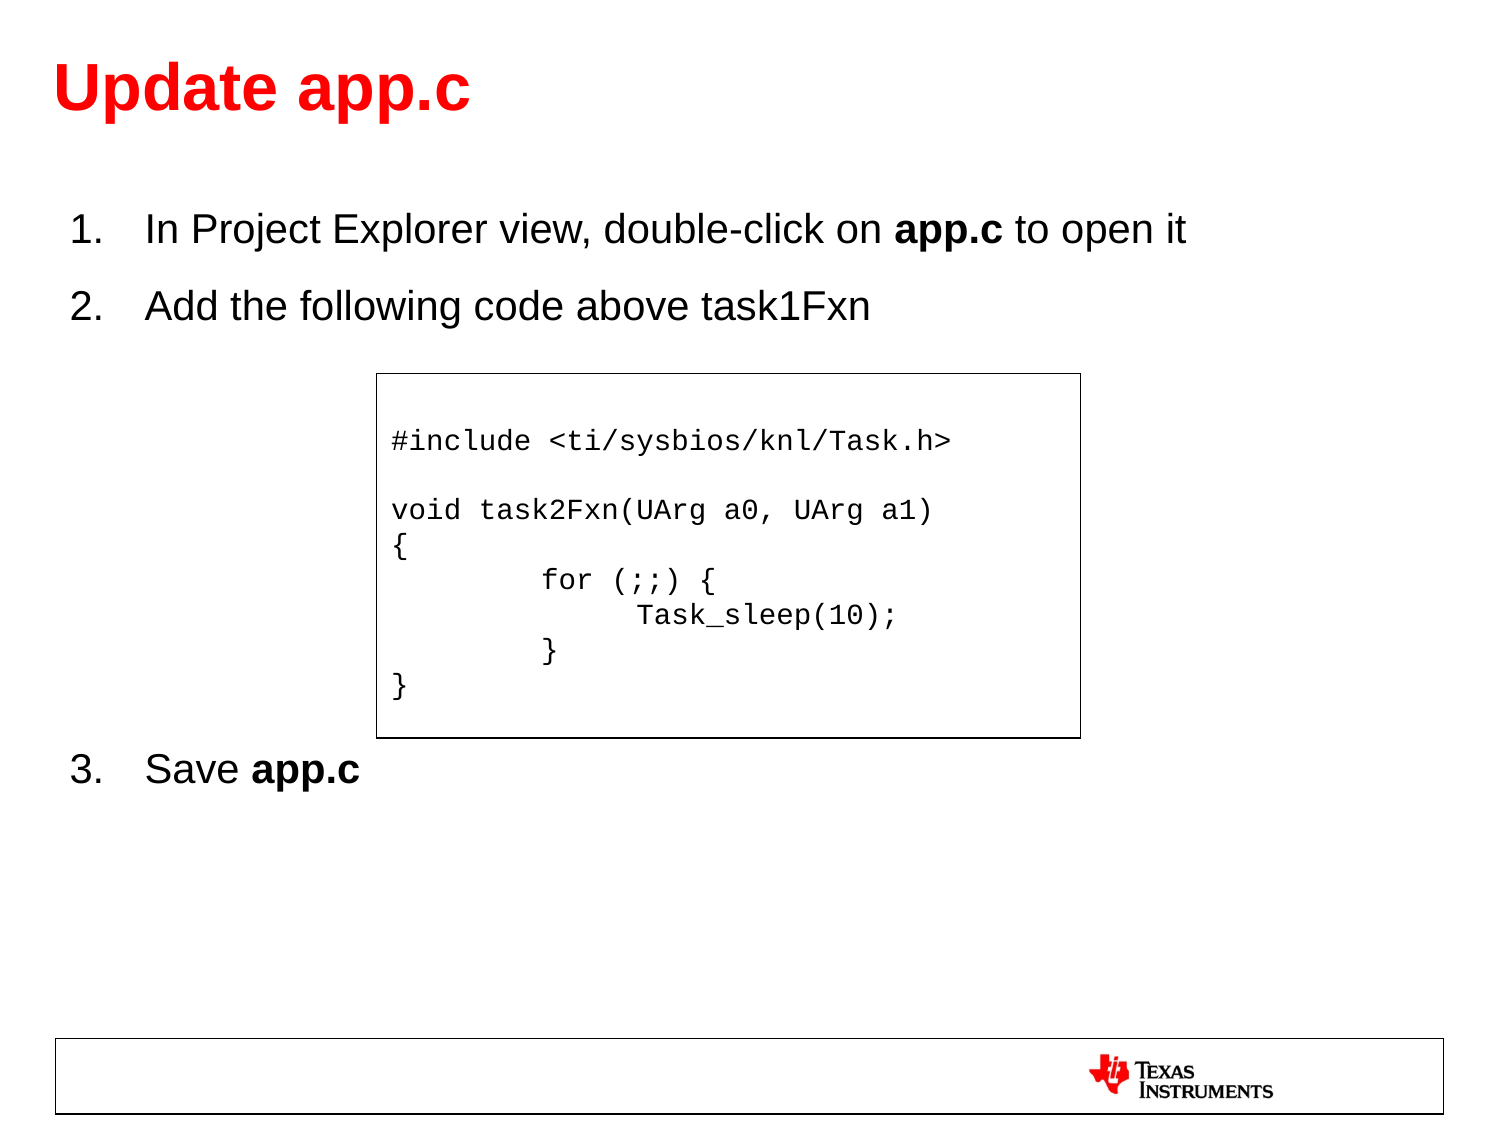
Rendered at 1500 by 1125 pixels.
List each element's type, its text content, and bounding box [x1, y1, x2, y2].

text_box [376, 373, 1081, 743]
title Update app.c [37, 23, 1426, 158]
picture [1087, 1052, 1274, 1099]
list In Project Explorer view, double-click on app.c to open it Add the following code above task1Fxn Save app.c [54, 194, 1444, 965]
